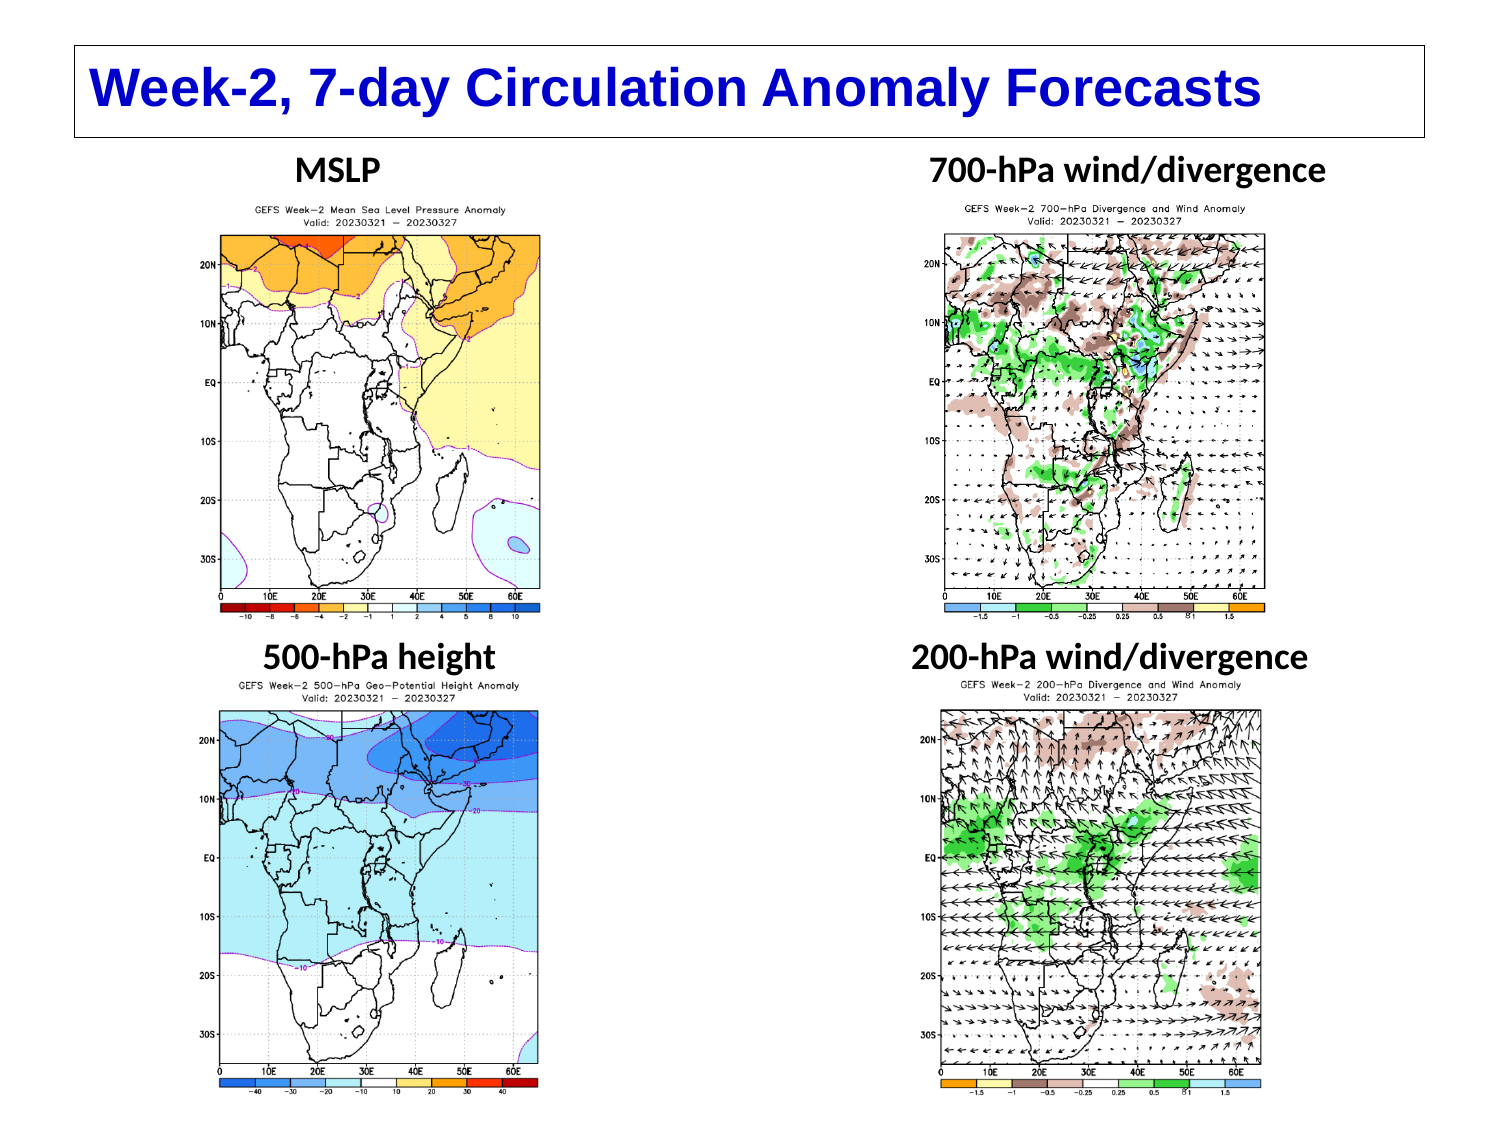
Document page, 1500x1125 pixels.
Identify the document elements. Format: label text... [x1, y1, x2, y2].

text_box Week-2, 7-day Circulation Anomaly Forecasts [74, 45, 1425, 138]
picture [193, 200, 546, 625]
text_box 200-hPa wind/divergence [896, 624, 1324, 685]
picture [192, 675, 545, 1100]
picture [918, 198, 1271, 625]
picture [914, 674, 1267, 1101]
text_box MSLP [279, 137, 396, 198]
text_box 500-hPa height [247, 633, 512, 673]
text_box 700-hPa wind/divergence [914, 137, 1342, 198]
